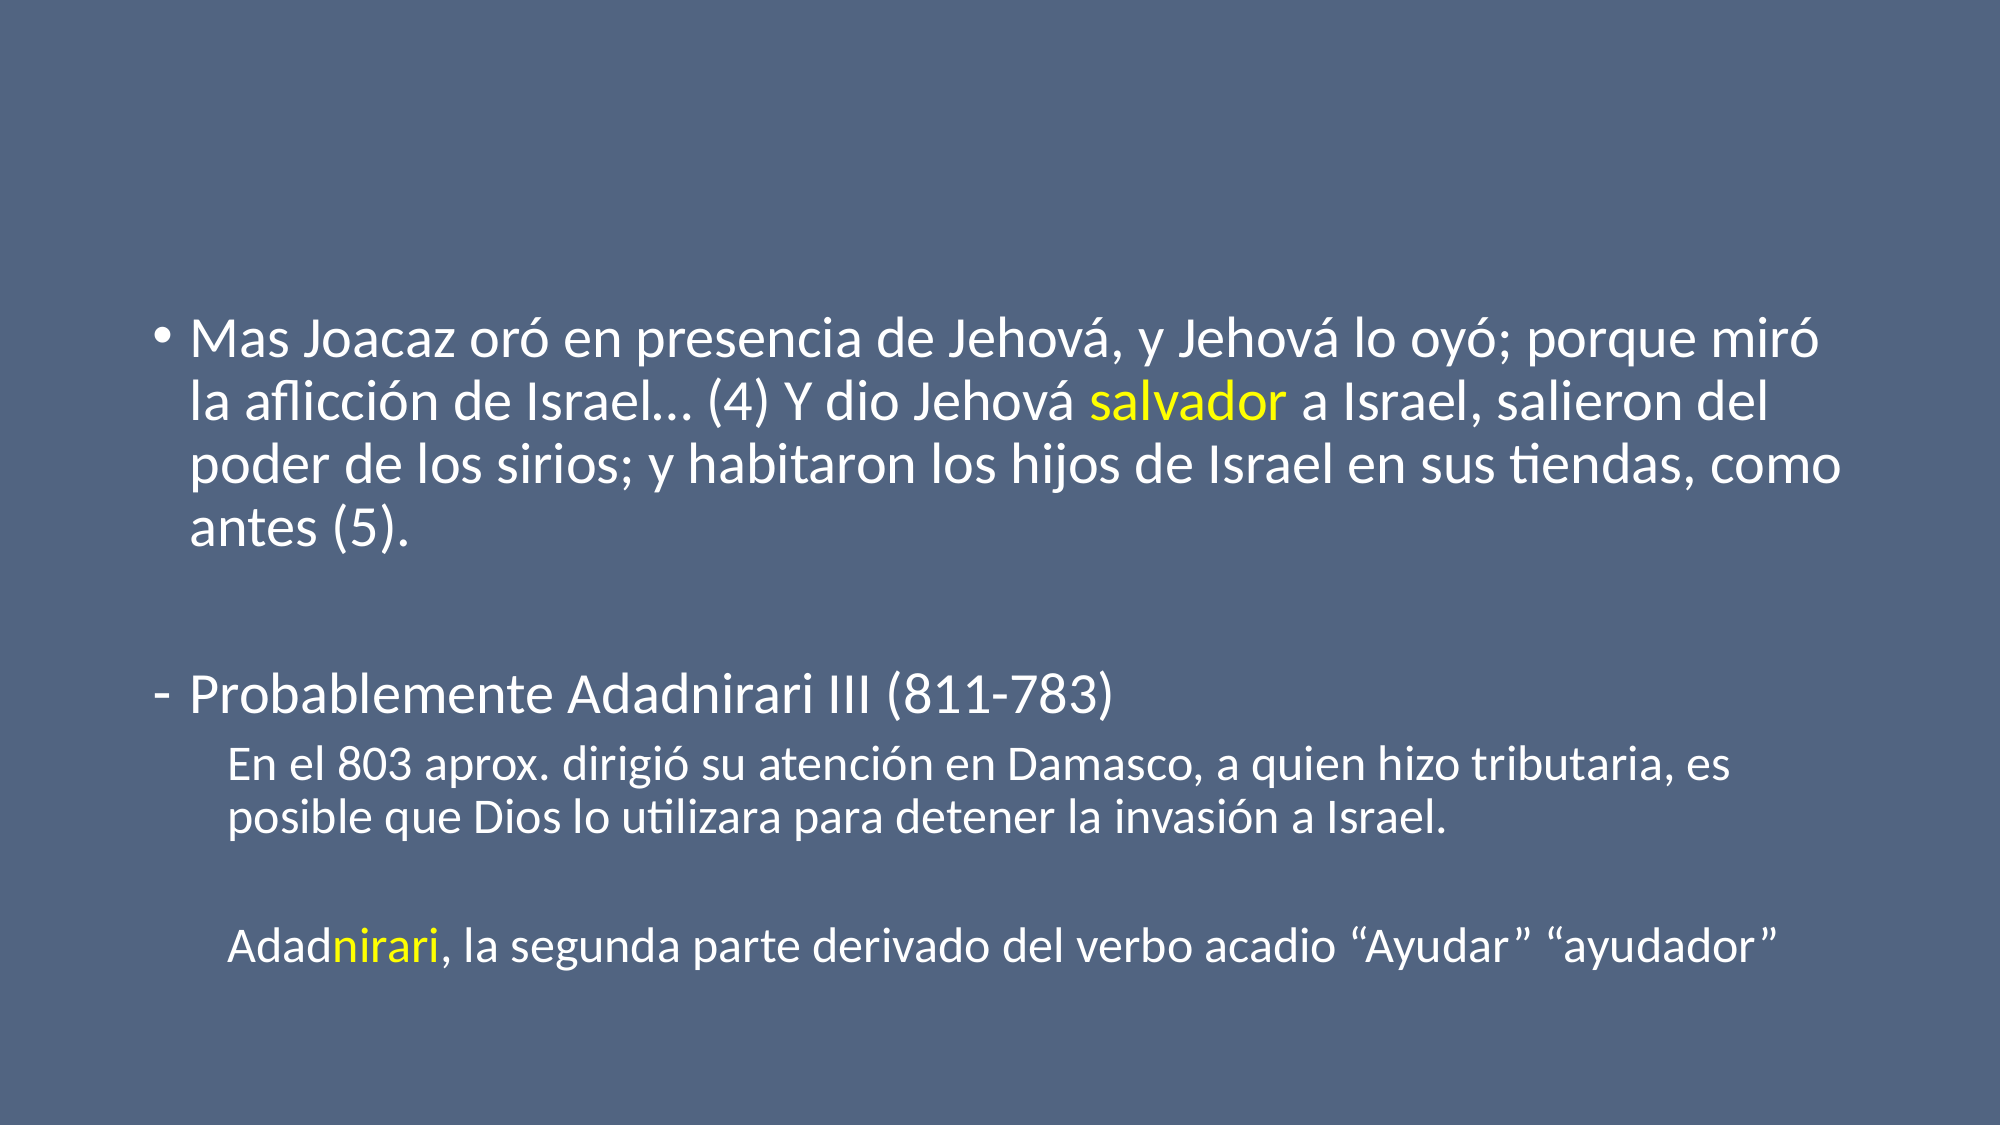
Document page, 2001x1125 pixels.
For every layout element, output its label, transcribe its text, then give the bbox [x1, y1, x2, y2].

list Mas Joacaz oró en presencia de Jehová, y Jehová lo oyó; porque miró la aflicción de Israel… (4) Y dio Jehová salvador a Israel, salieron del poder de los sirios; y habitaron los hijos de Israel en sus tiendas, como antes (5). Probablemente Adadnirari III (811-783) En el 803 aprox. dirigió su atención en Damasco, a quien hizo tributaria, es posible que Dios lo utilizara para detener la invasión a Israel. Adadnirari, la segunda parte derivado del verbo acadio “Ayudar” “ayudador” [137, 299, 1863, 1014]
